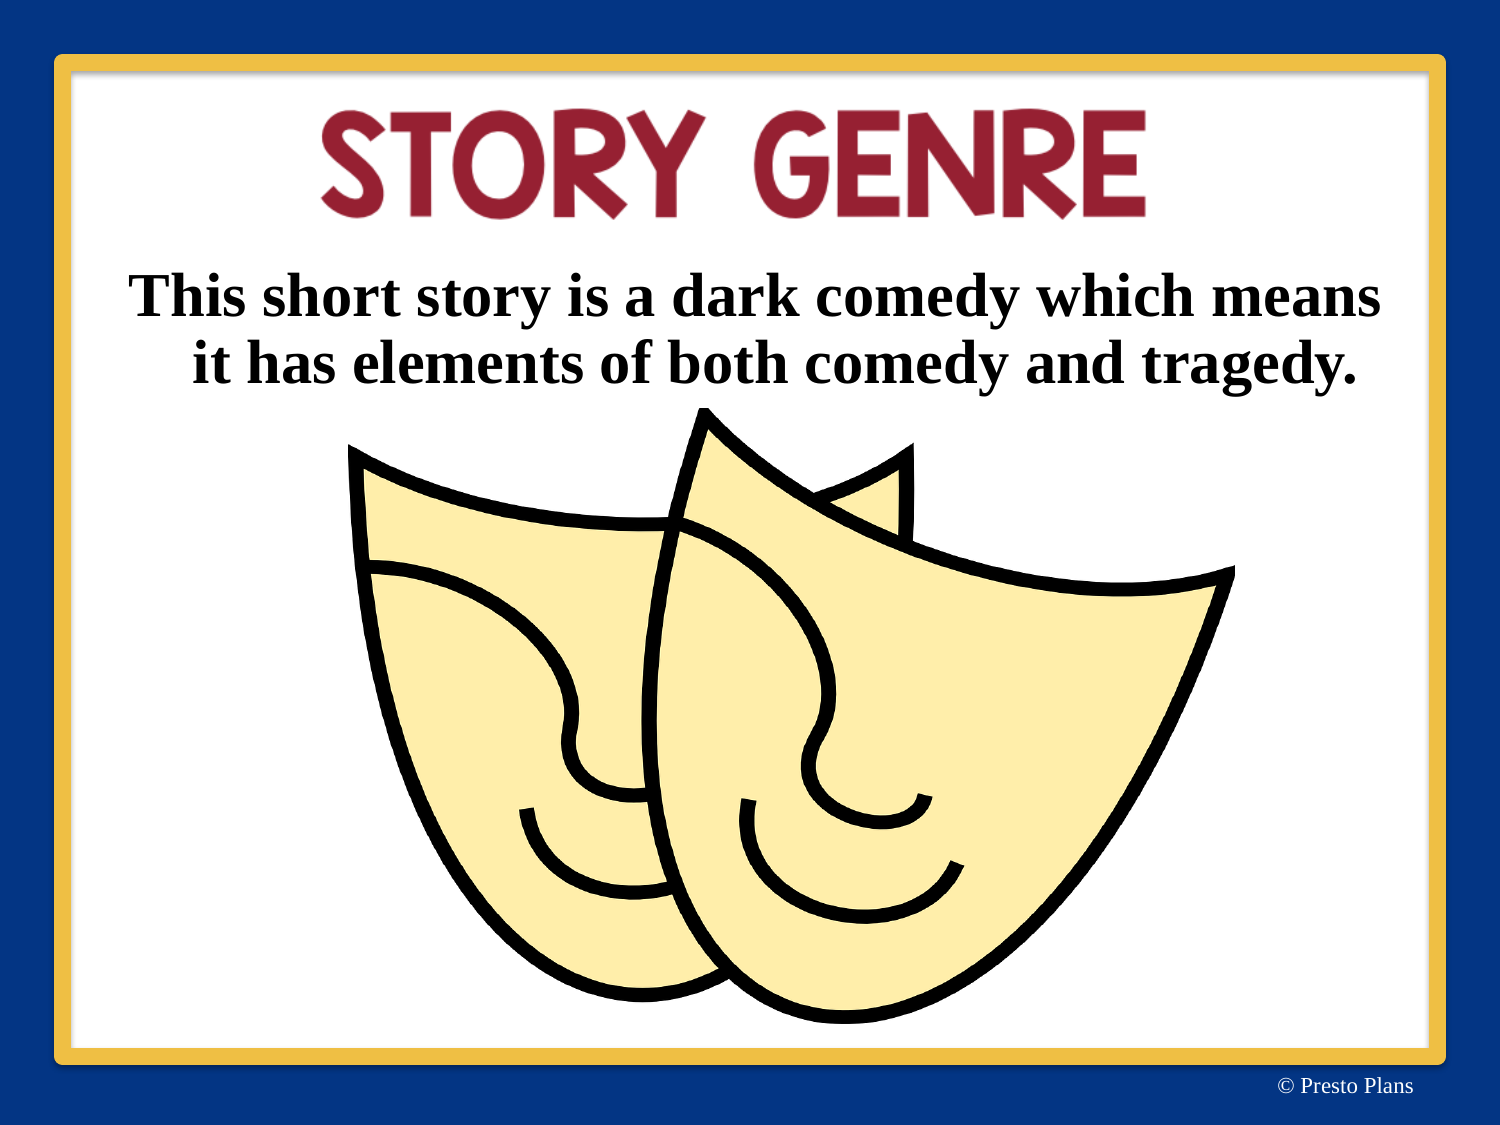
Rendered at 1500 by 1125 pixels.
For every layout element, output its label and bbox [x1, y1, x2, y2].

text_box [24, 24, 1476, 1107]
picture [348, 408, 1235, 1024]
